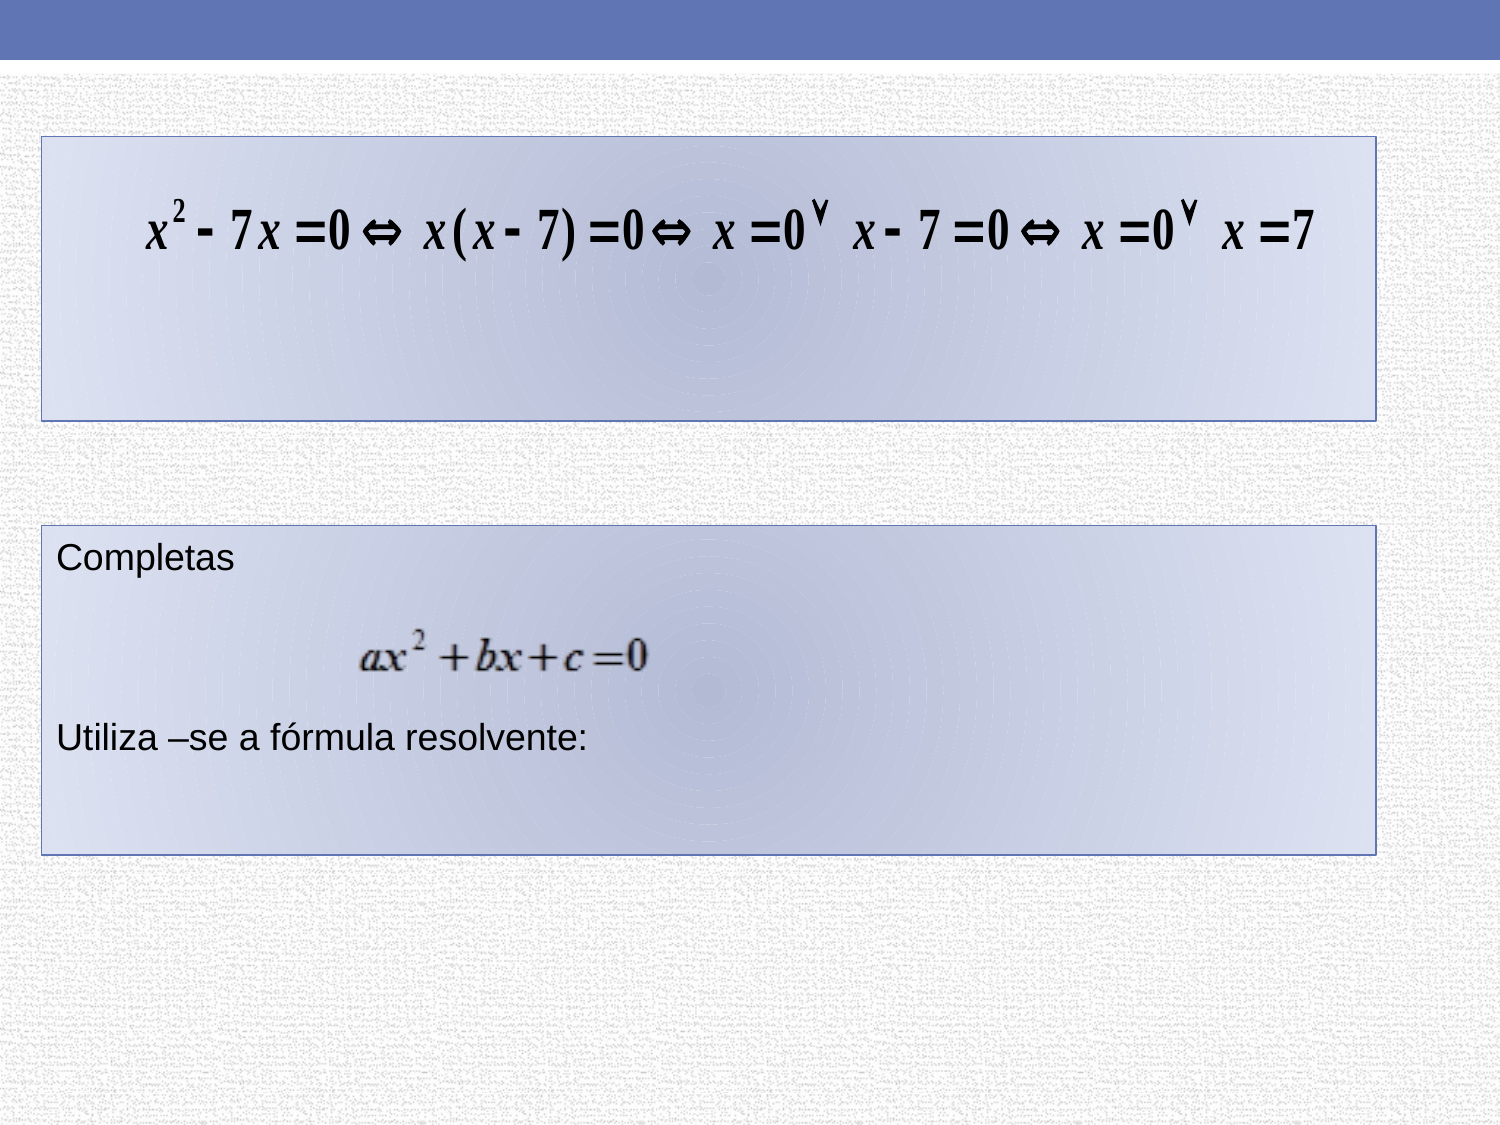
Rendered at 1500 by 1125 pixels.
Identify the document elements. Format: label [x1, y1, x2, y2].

text_box [135, 184, 1323, 275]
text_box [41, 136, 1377, 422]
picture [354, 621, 662, 696]
